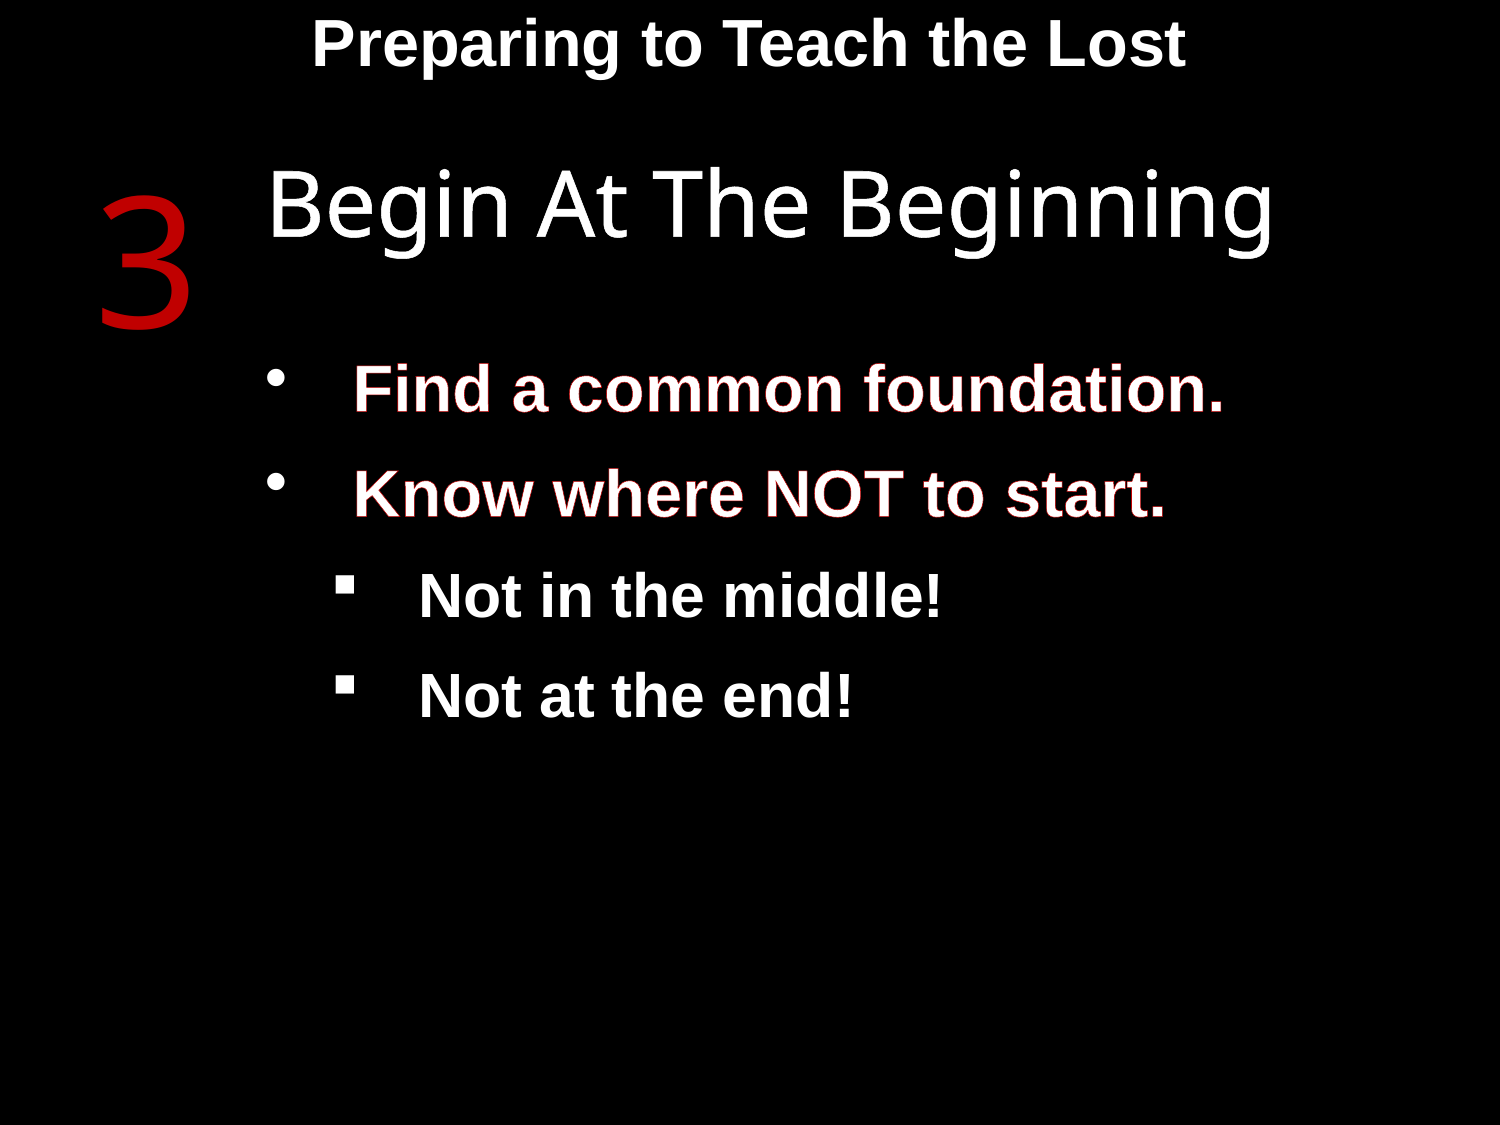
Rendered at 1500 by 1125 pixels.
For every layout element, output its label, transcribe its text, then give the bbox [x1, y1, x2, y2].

text_box Preparing to Teach the Lost [0, 0, 1500, 88]
text_box 3 [79, 137, 215, 373]
text_box Begin At The Beginning [249, 137, 1500, 263]
text_box Find a common foundation. Know where NOT to start. Not in the middle! Not at the end! [174, 337, 1438, 1038]
